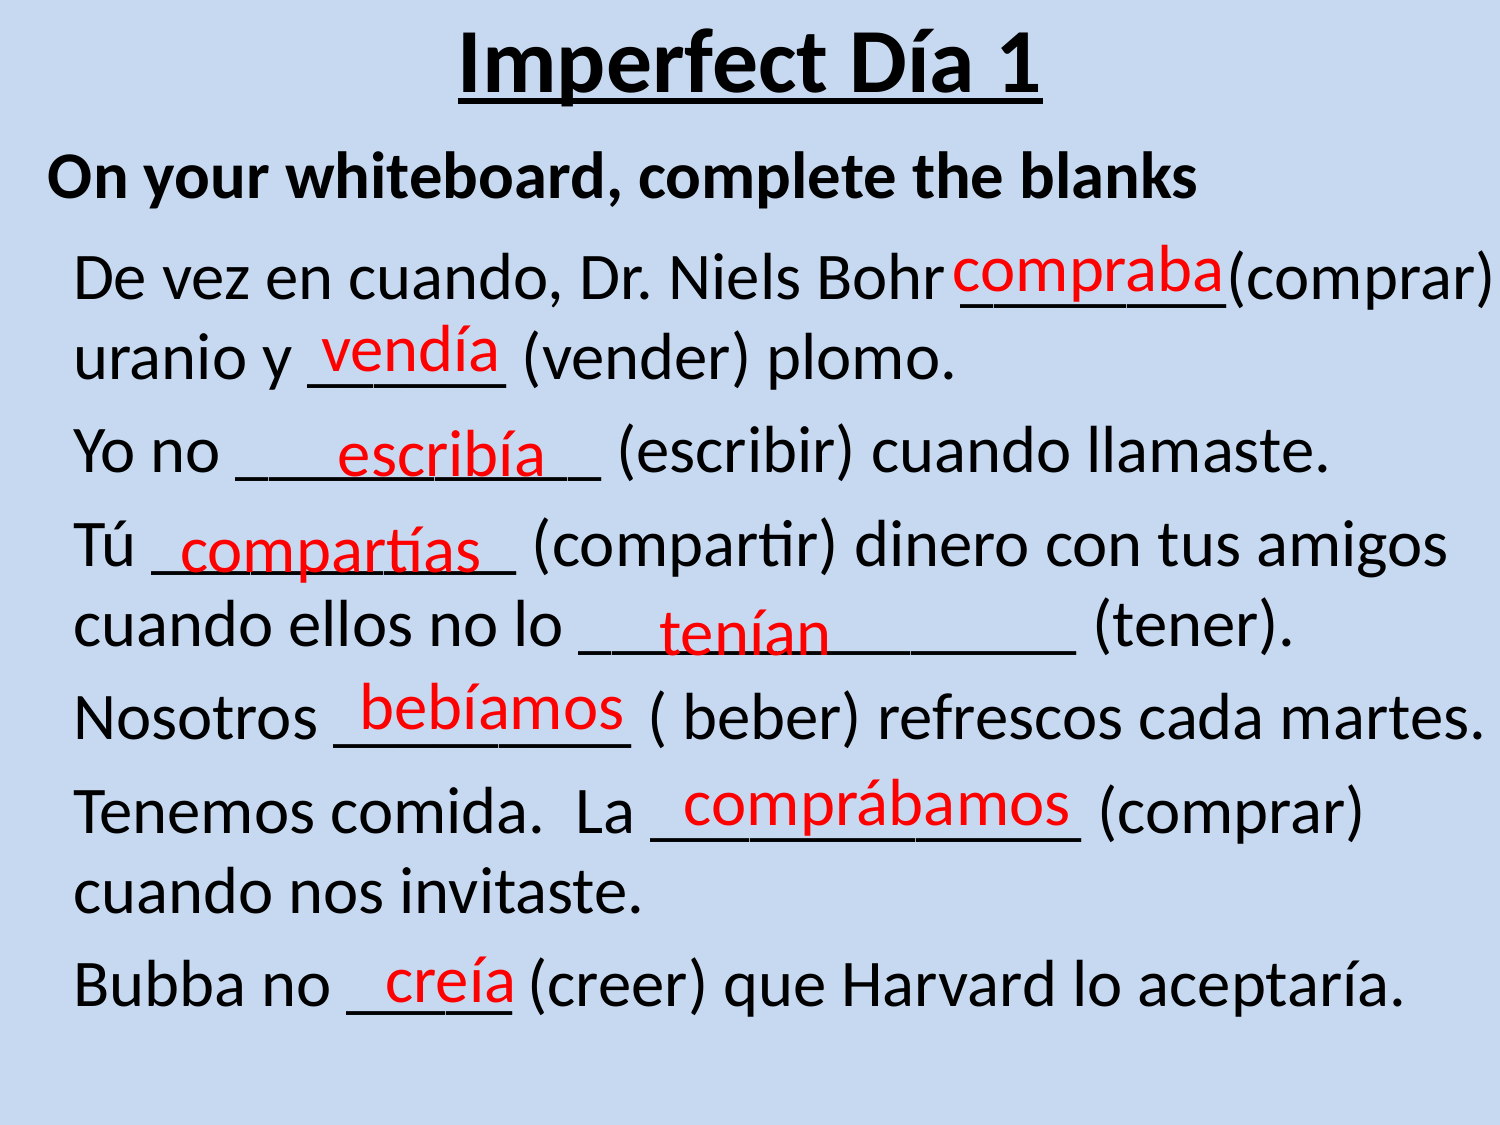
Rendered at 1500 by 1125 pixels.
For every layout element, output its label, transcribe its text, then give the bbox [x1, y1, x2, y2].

text_box tenían [644, 581, 1056, 677]
text_box creía [370, 928, 580, 1024]
text_box vendía [306, 297, 544, 392]
title Imperfect Día 1 [0, 0, 1500, 158]
text_box De vez en cuando, Dr. Niels Bohr ________(comprar) uranio y ______ (vender) plomo. Yo no ___________ (escribir) cuando llamaste. Tú ___________ (compartir) dinero con tus amigos cuando ellos no lo _______________ (tener). Nosotros _________ ( beber) refrescos cada martes. Tenemos comida. La _____________ (comprar) cuando nos invitaste. Bubba no _____ (creer) que Harvard lo aceptaría. [58, 225, 1500, 1125]
text_box bebíamos [344, 655, 742, 750]
text_box comprábamos [669, 750, 1107, 846]
text_box escribía [323, 402, 568, 498]
text_box compraba [938, 216, 1339, 312]
text_box compartías [165, 498, 563, 594]
text_box On your whiteboard, complete the blanks [33, 124, 1500, 271]
